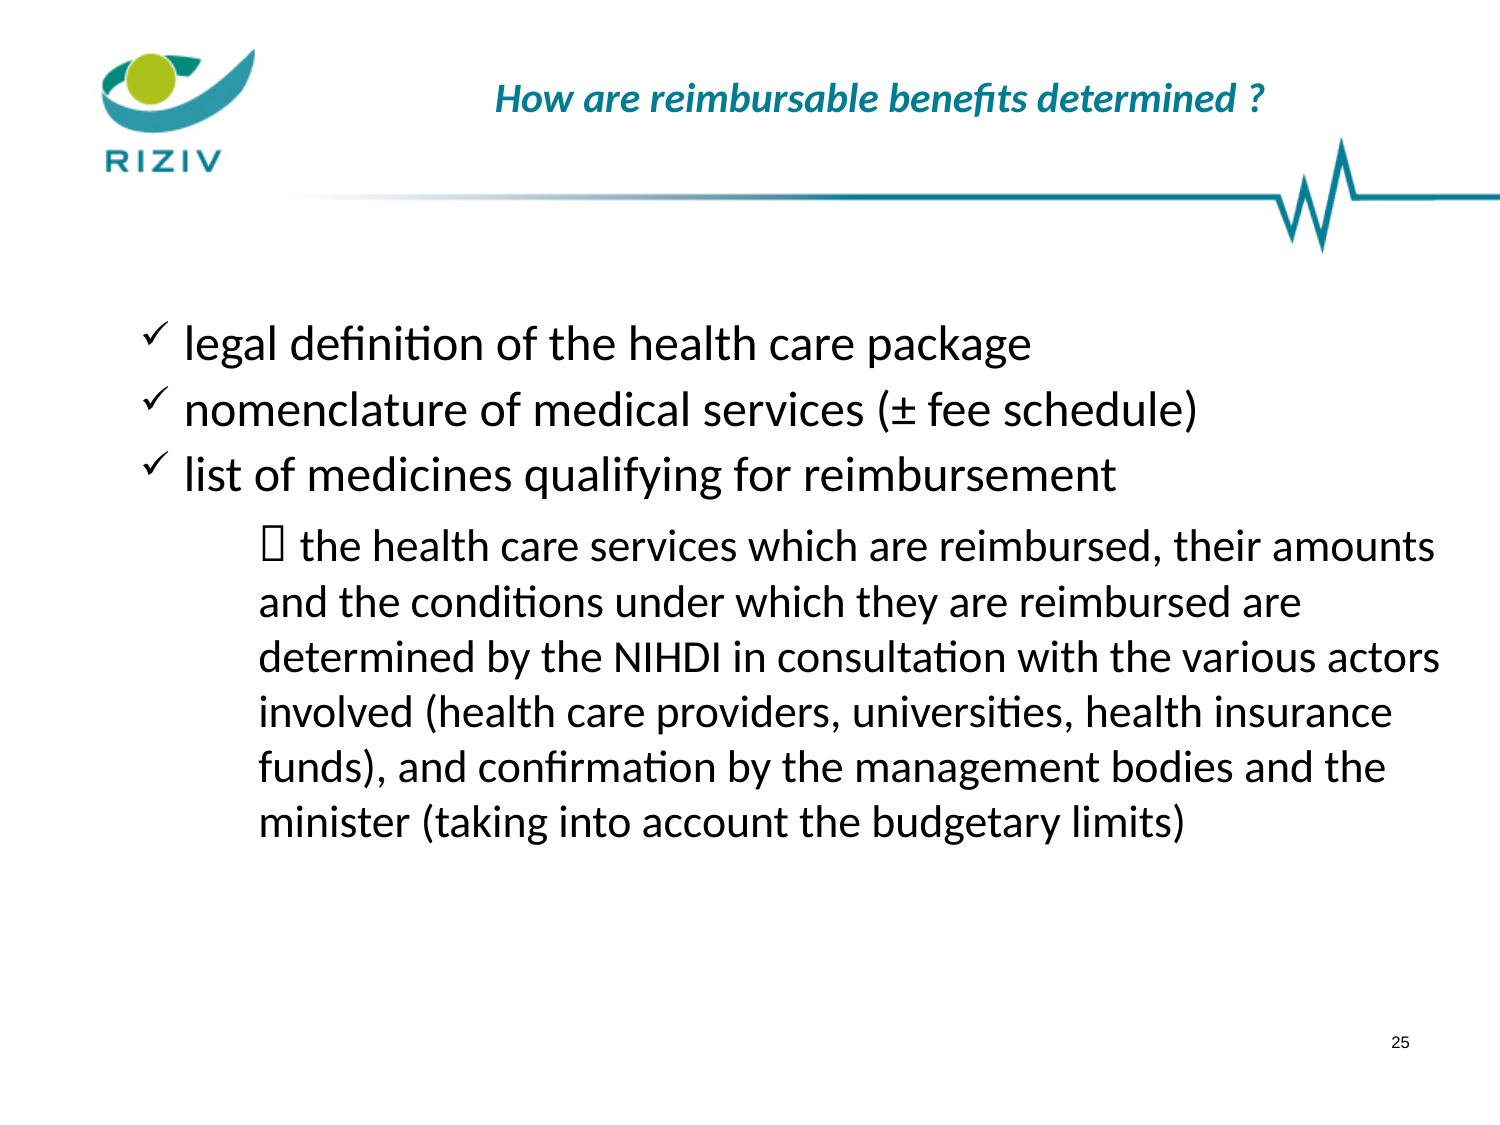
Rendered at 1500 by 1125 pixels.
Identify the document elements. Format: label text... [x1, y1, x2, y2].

picture [53, 0, 1500, 255]
slide_number 25 [1074, 1024, 1425, 1103]
list legal definition of the health care package nomenclature of medical services (± fee schedule) list of medicines qualifying for reimbursement  the health care services which are reimbursed, their amounts and the conditions under which they are reimbursed are determined by the NIHDI in consultation with the various actors involved (health care providers, universities, health insurance funds), and confirmation by the management bodies and the minister (taking into account the budgetary limits) [125, 249, 1471, 1000]
title How are reimbursable benefits determined ? [255, 2, 1500, 190]
